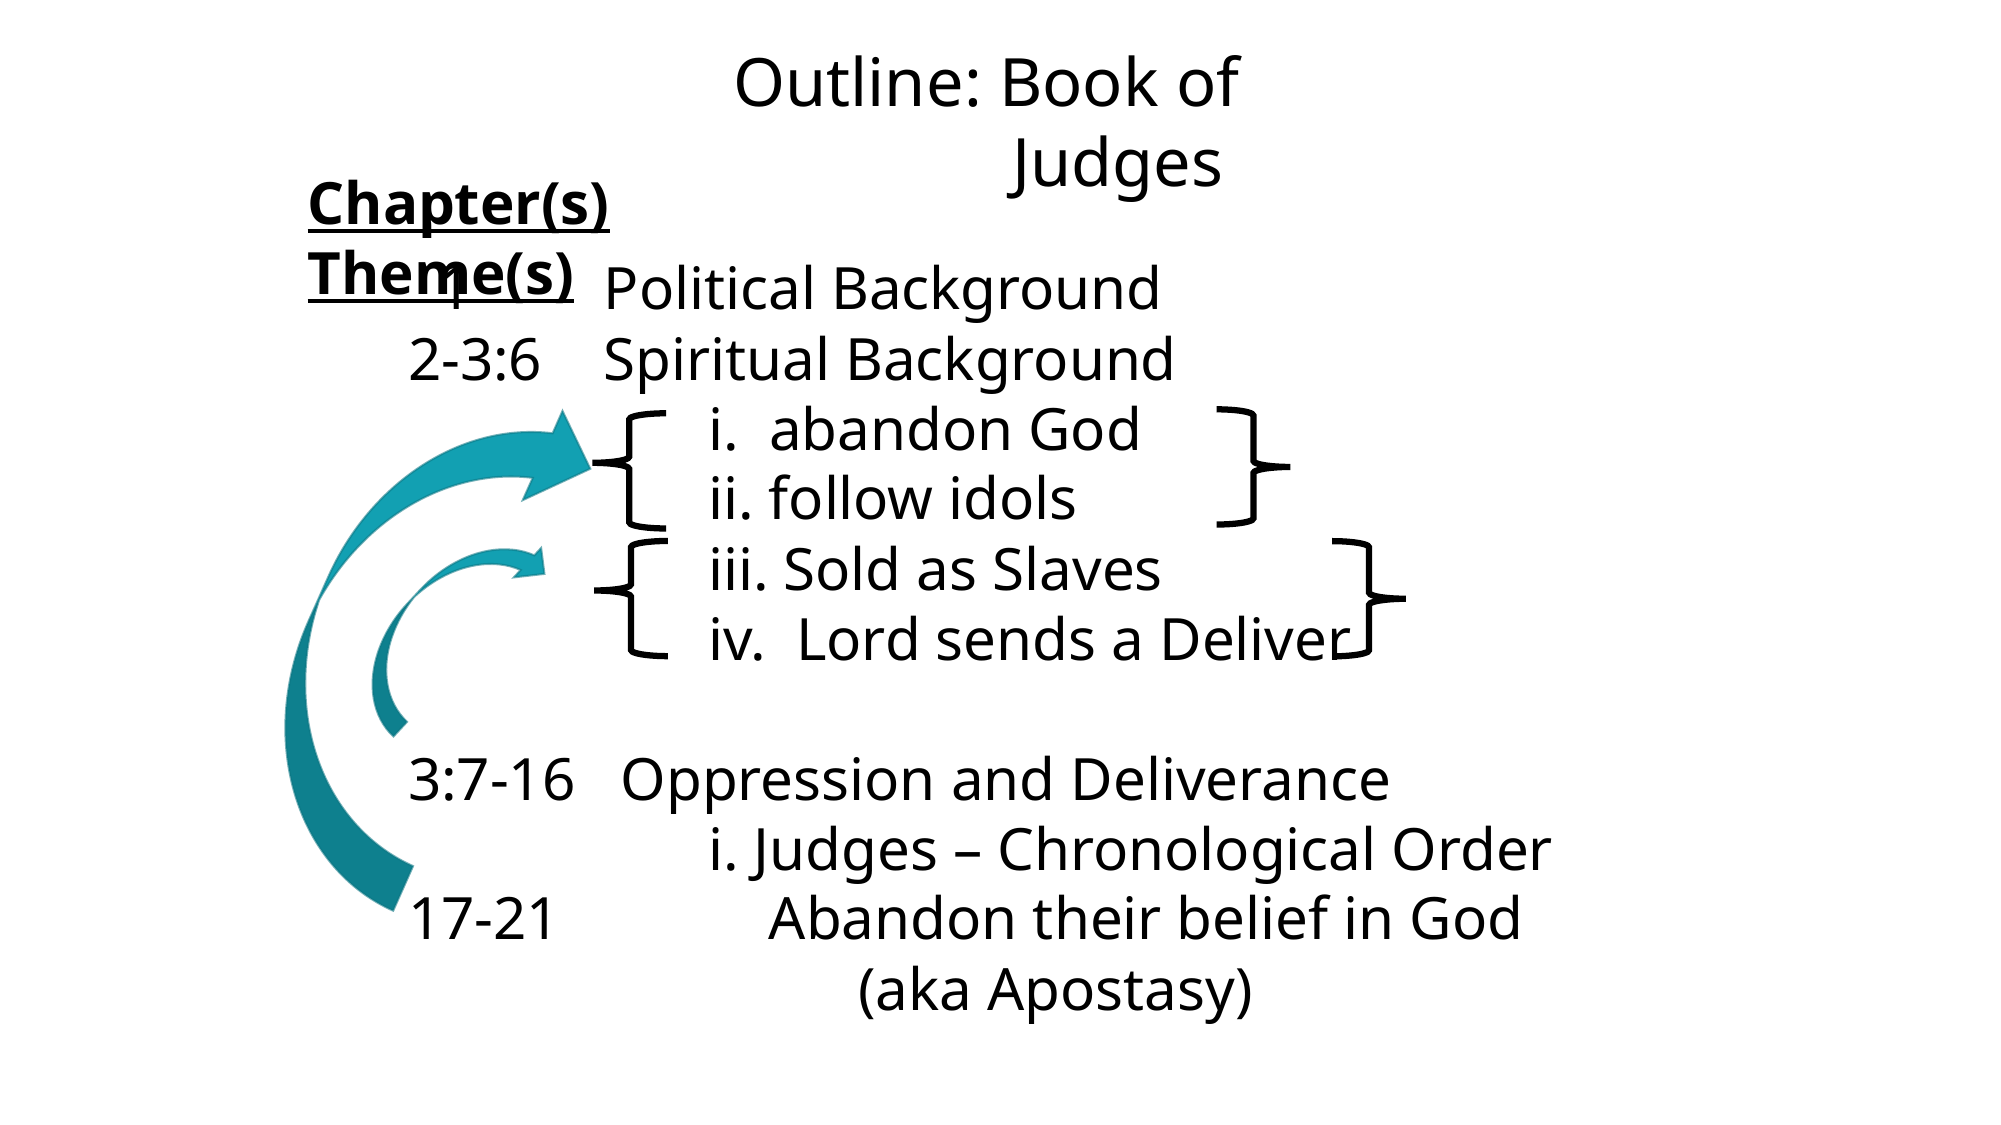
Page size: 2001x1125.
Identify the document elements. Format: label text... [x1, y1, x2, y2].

text_box Chapter(s) Theme(s) [292, 158, 1290, 314]
text_box Outline: Book of Judges [505, 32, 1256, 207]
text_box [1332, 540, 1406, 657]
text_box [1216, 408, 1291, 526]
text_box [594, 540, 668, 657]
text_box [371, 545, 546, 738]
text_box [284, 408, 592, 913]
text_box [592, 412, 667, 530]
text_box 1 Political Background 2-3:6 Spiritual Background i. abandon God ii. follow idols iii. Sold as Slaves iv. Lord sends a Deliver 3:7-16 Oppression and Deliverance i. Judges – Chronological Order 17-21 Abandon their belief in God (aka Apostasy) [393, 244, 1658, 1029]
